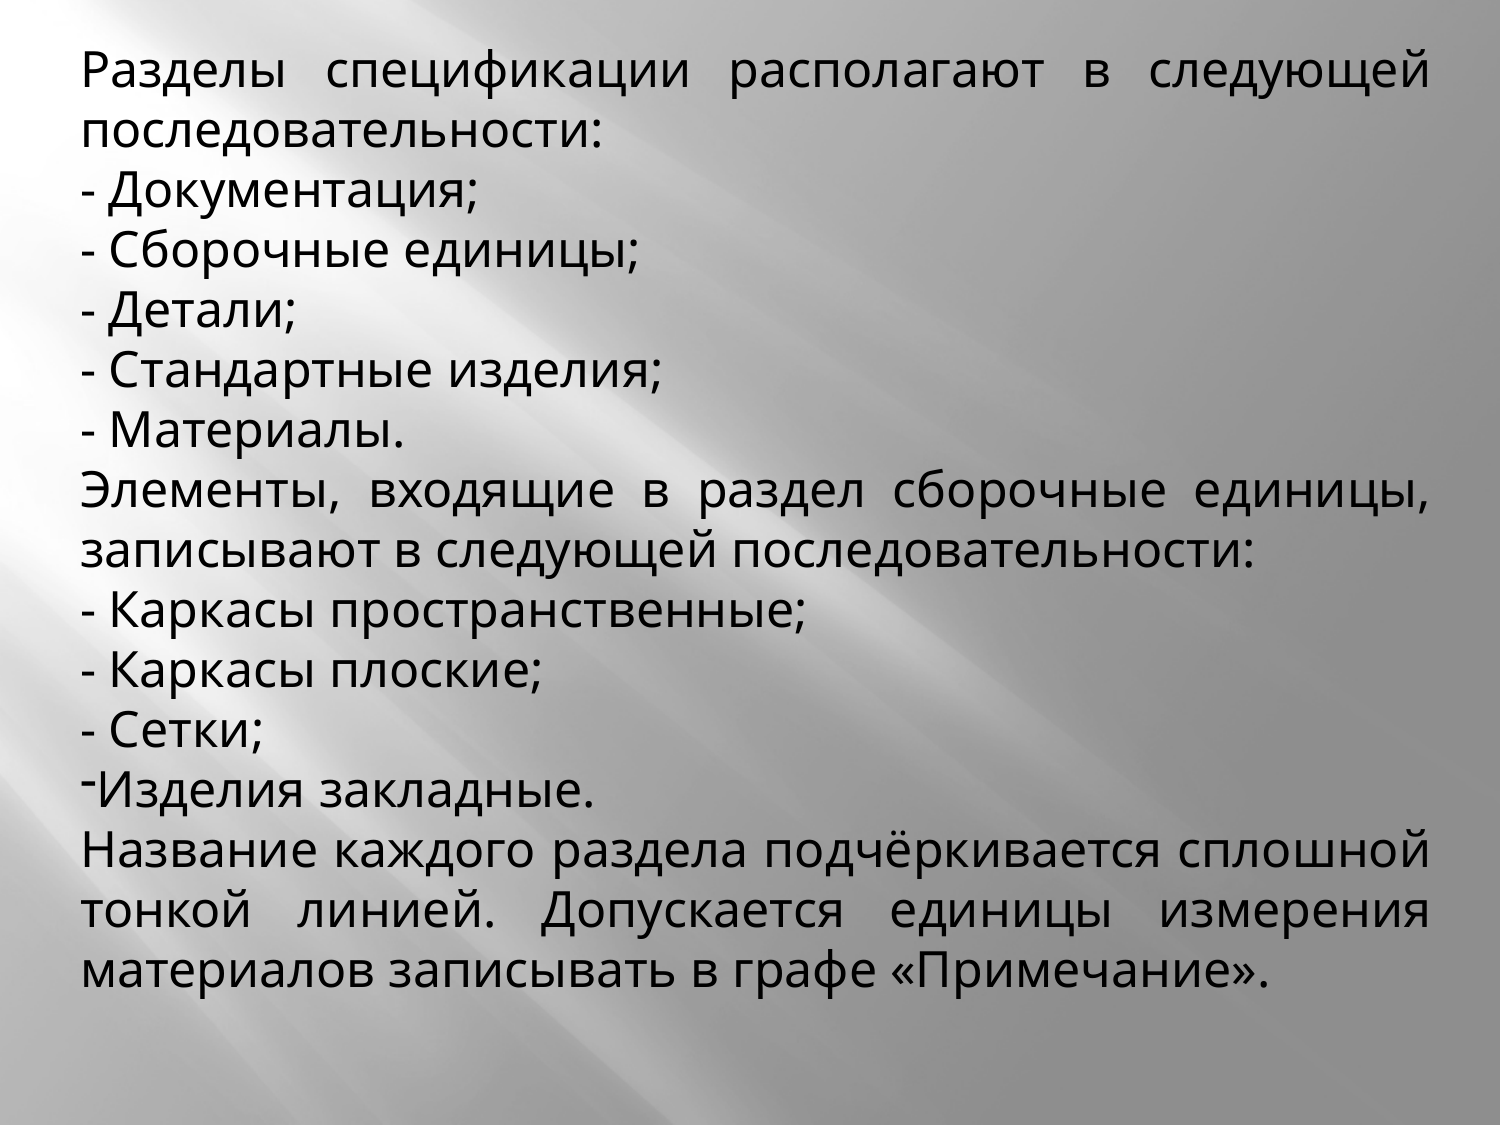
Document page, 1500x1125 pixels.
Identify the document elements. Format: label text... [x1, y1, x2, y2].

text_box Разделы спецификации располагают в следующей последовательности: - Документация; - Сборочные единицы; - Детали; - Стандартные изделия; - Материалы. Элементы, входящие в раздел сборочные единицы, записывают в следующей последовательности: - Каркасы пространственные; - Каркасы плоские; - Сетки; Изделия закладные. Название каждого раздела подчёркивается сплошной тонкой линией. Допускается единицы измерения материалов записывать в графе «Примечание». [64, 29, 1447, 1065]
